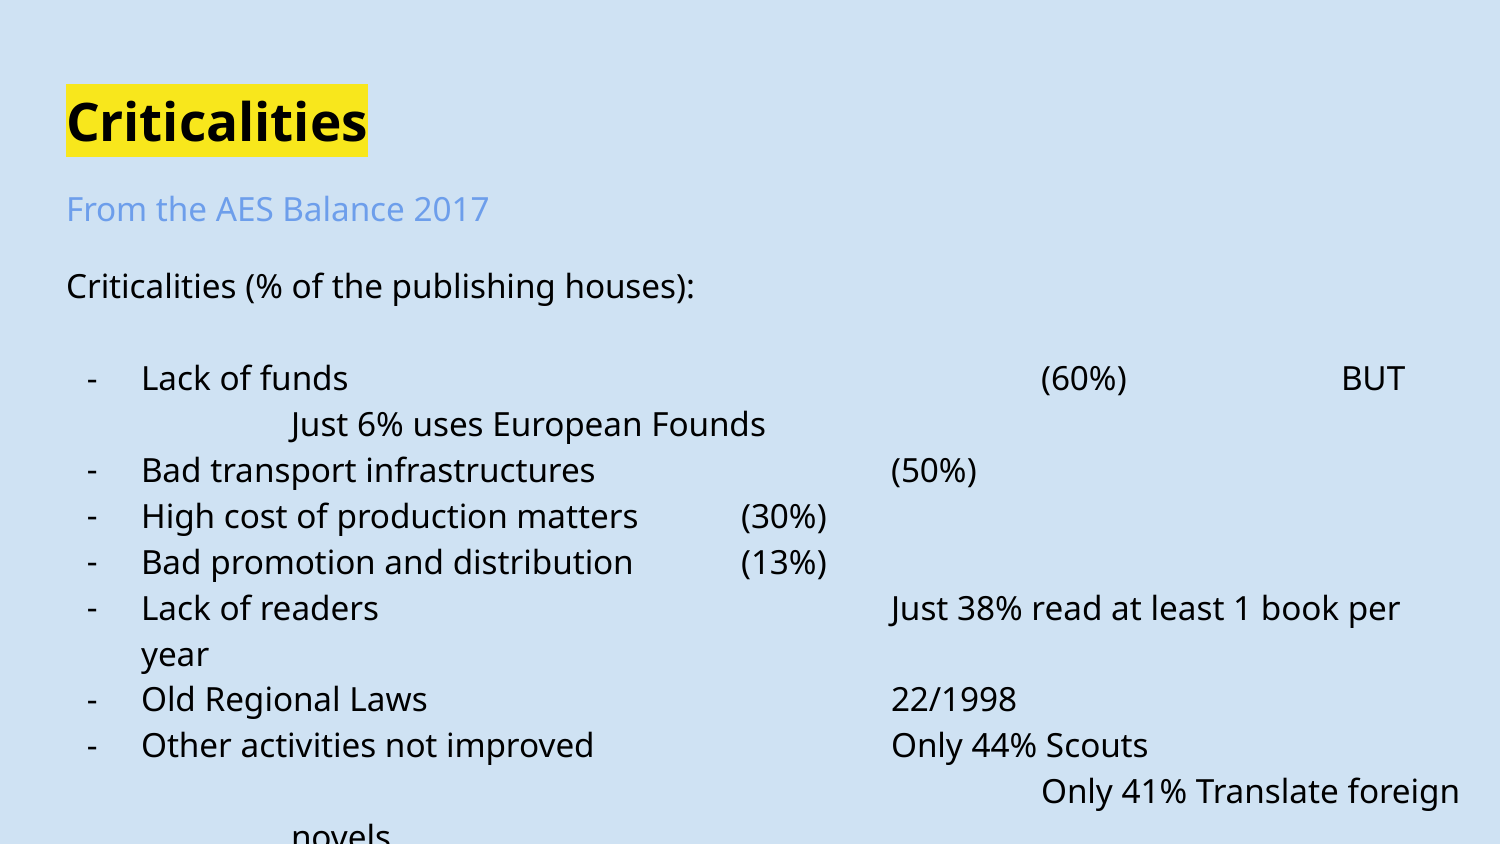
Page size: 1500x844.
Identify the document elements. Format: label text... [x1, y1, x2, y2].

list From the AES Balance 2017 [51, 166, 595, 244]
title Criticalities [51, 72, 1449, 167]
text_box Criticalities (% of the publishing houses): Lack of funds (60%) BUT Just 6% uses European Founds Bad transport infrastructures (50%) High cost of production matters (30%) Bad promotion and distribution (13%) Lack of readers Just 38% read at least 1 book per year Old Regional Laws 22/1998 Other activities not improved Only 44% Scouts Only 41% Translate foreign novels [51, 244, 1480, 734]
